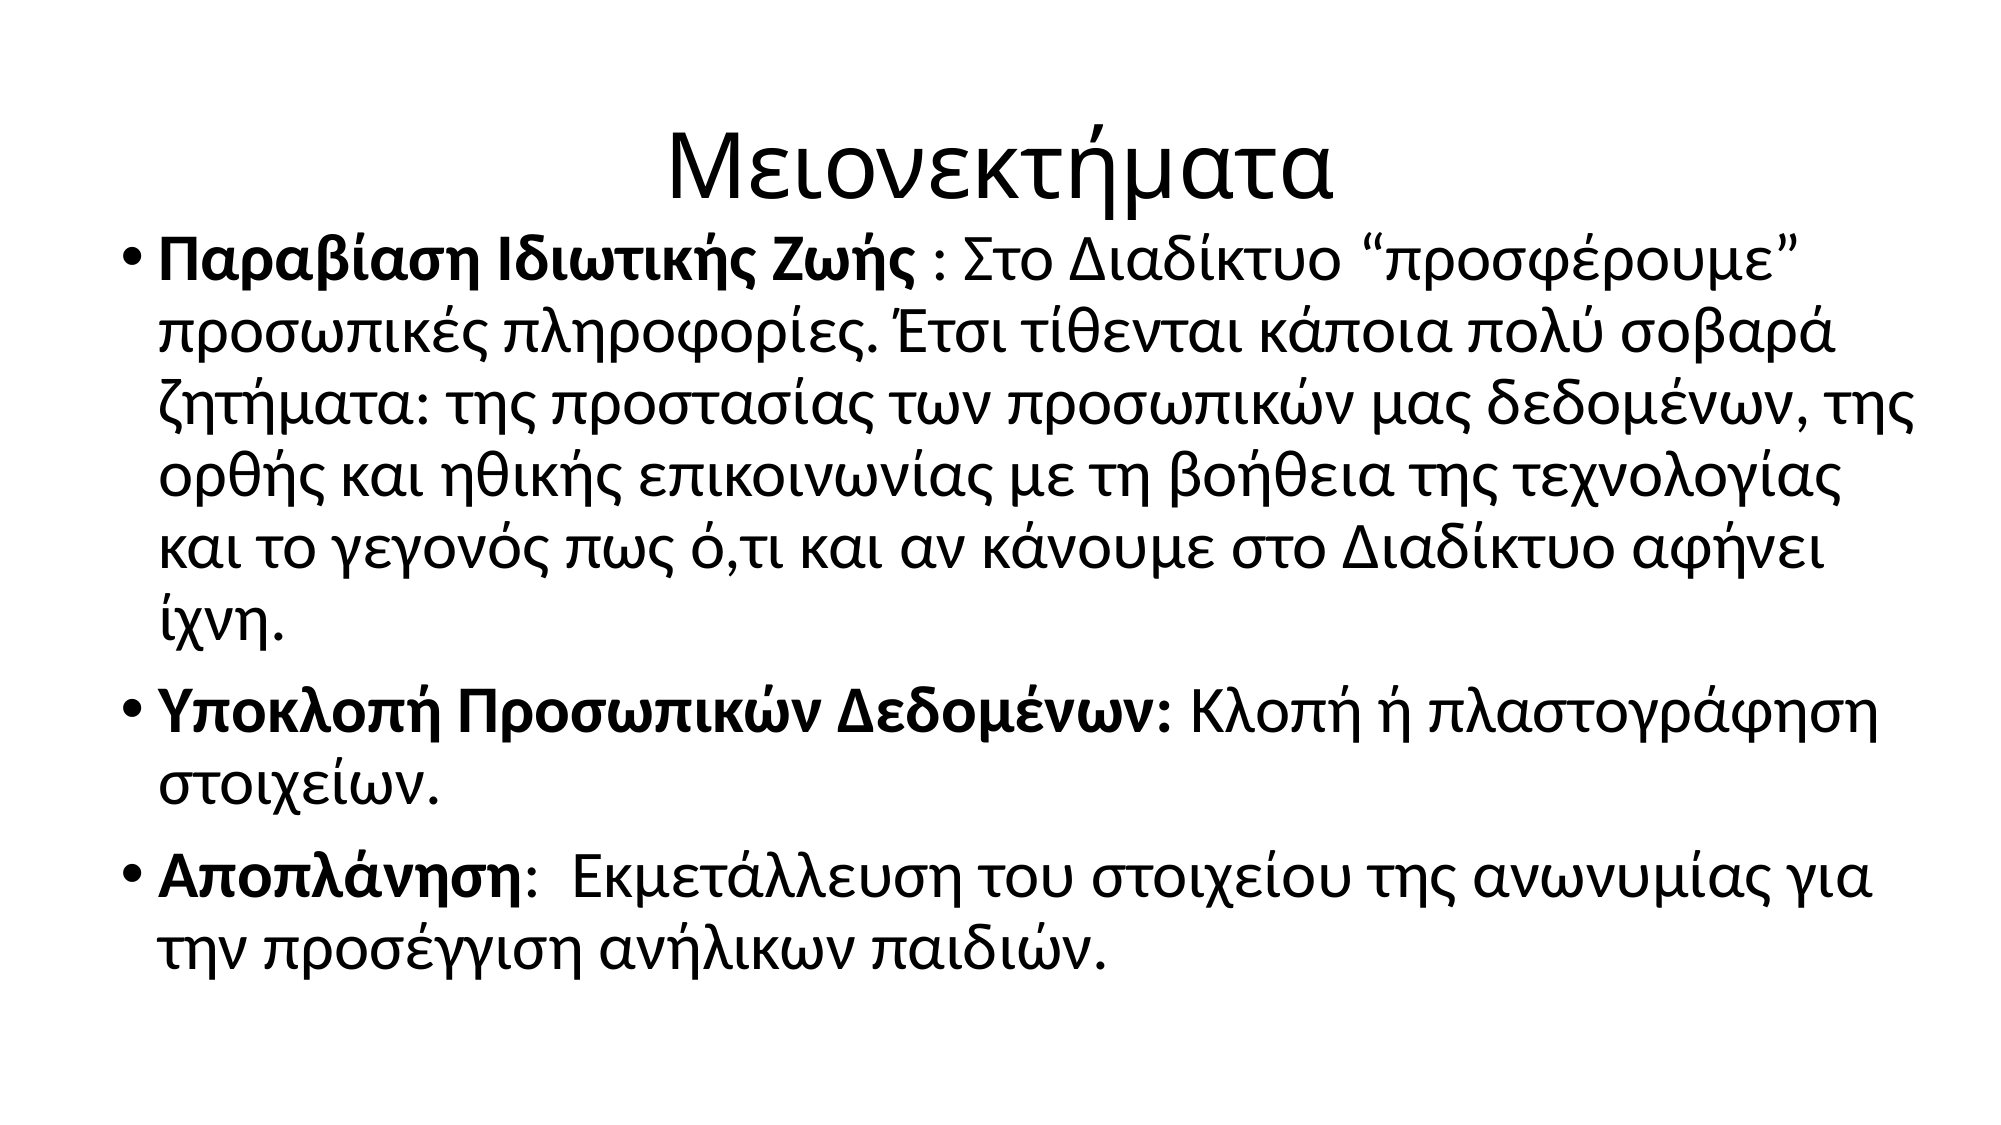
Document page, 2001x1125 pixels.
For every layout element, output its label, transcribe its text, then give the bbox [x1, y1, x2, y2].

list Παραβίαση Ιδιωτικής Ζωής : Στο Διαδίκτυο “προσφέρουμε” προσωπικές πληροφορίες. Έτσι τίθενται κάποια πολύ σοβαρά ζητήματα: της προστασίας των προσωπικών μας δεδομένων, της ορθής και ηθικής επικοινωνίας με τη βοήθεια της τεχνολογίας και το γεγονός πως ό,τι και αν κάνουμε στο Διαδίκτυο αφήνει ίχνη. Υποκλοπή Προσωπικών Δεδομένων: Κλοπή ή πλαστογράφηση στοιχείων. Αποπλάνηση: Εκμετάλλευση του στοιχείου της ανωνυμίας για την προσέγγιση ανήλικων παιδιών. [105, 215, 1946, 1080]
title Μειονεκτήματα [137, 59, 1863, 215]
